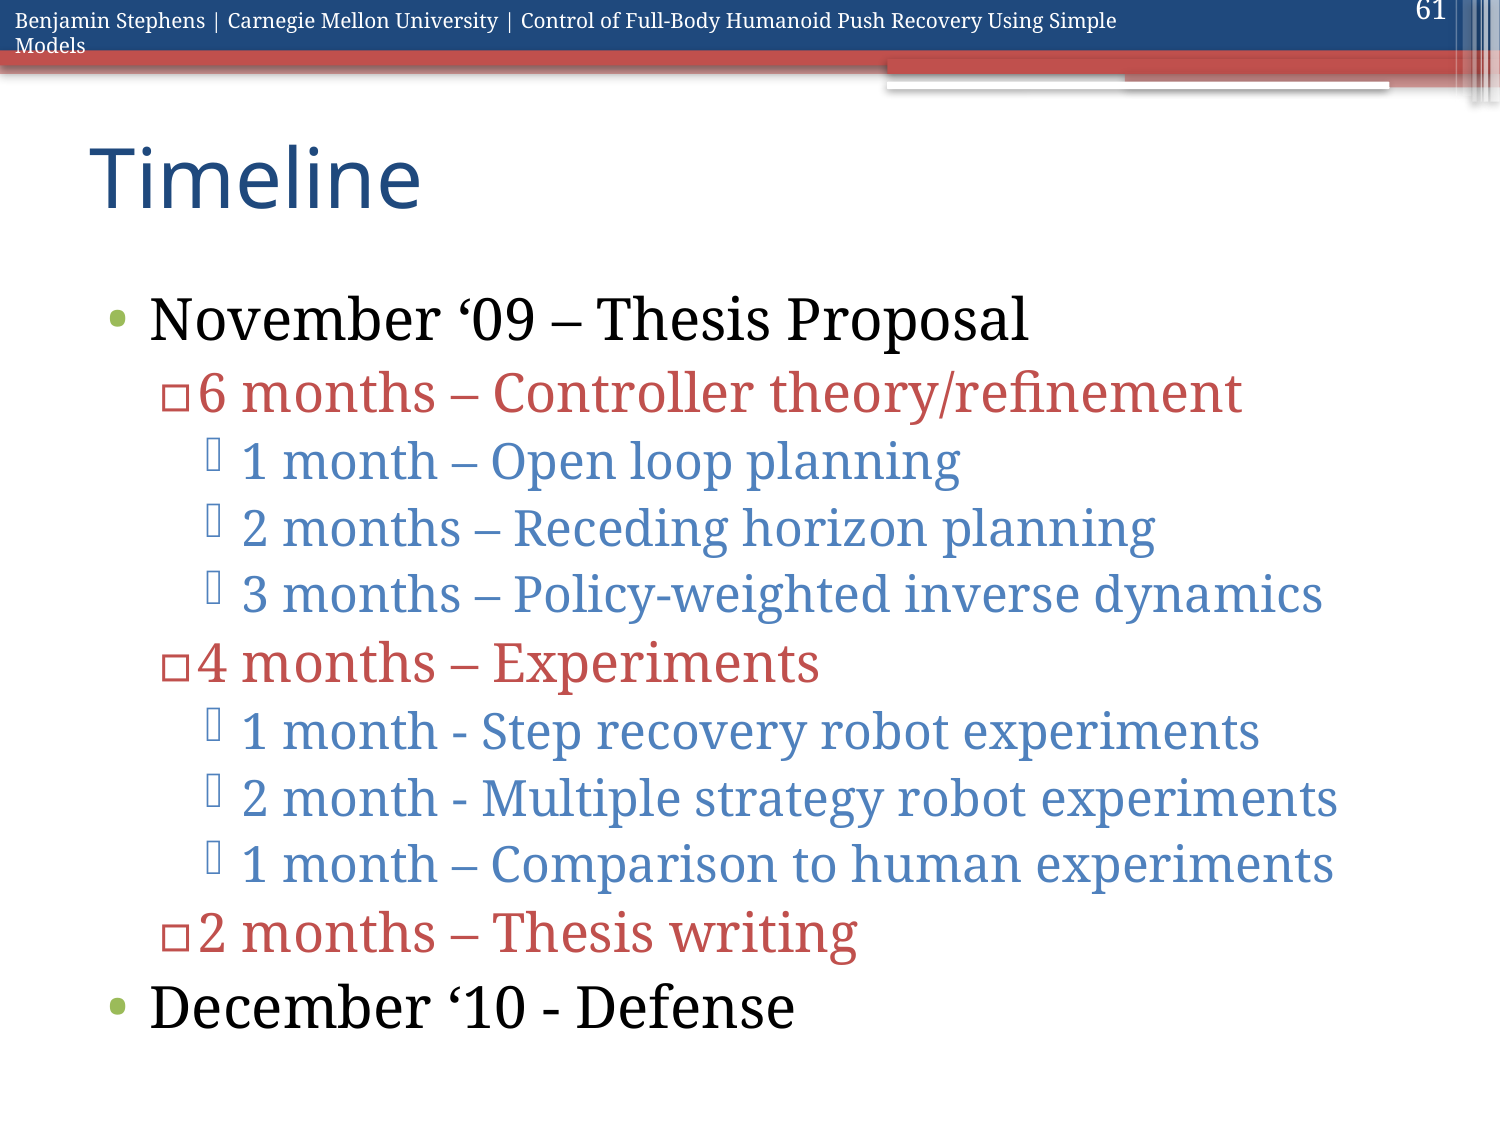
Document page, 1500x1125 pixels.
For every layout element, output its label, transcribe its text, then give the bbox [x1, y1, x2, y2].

list November ‘09 – Thesis Proposal 6 months – Controller theory/refinement 1 month – Open loop planning 2 months – Receding horizon planning 3 months – Policy-weighted inverse dynamics 4 months – Experiments 1 month - Step recovery robot experiments 2 month - Multiple strategy robot experiments 1 month – Comparison to human experiments 2 months – Thesis writing December ‘10 - Defense [75, 275, 1425, 1079]
title Timeline [75, 87, 1425, 263]
slide_number 61 [1374, 0, 1463, 38]
